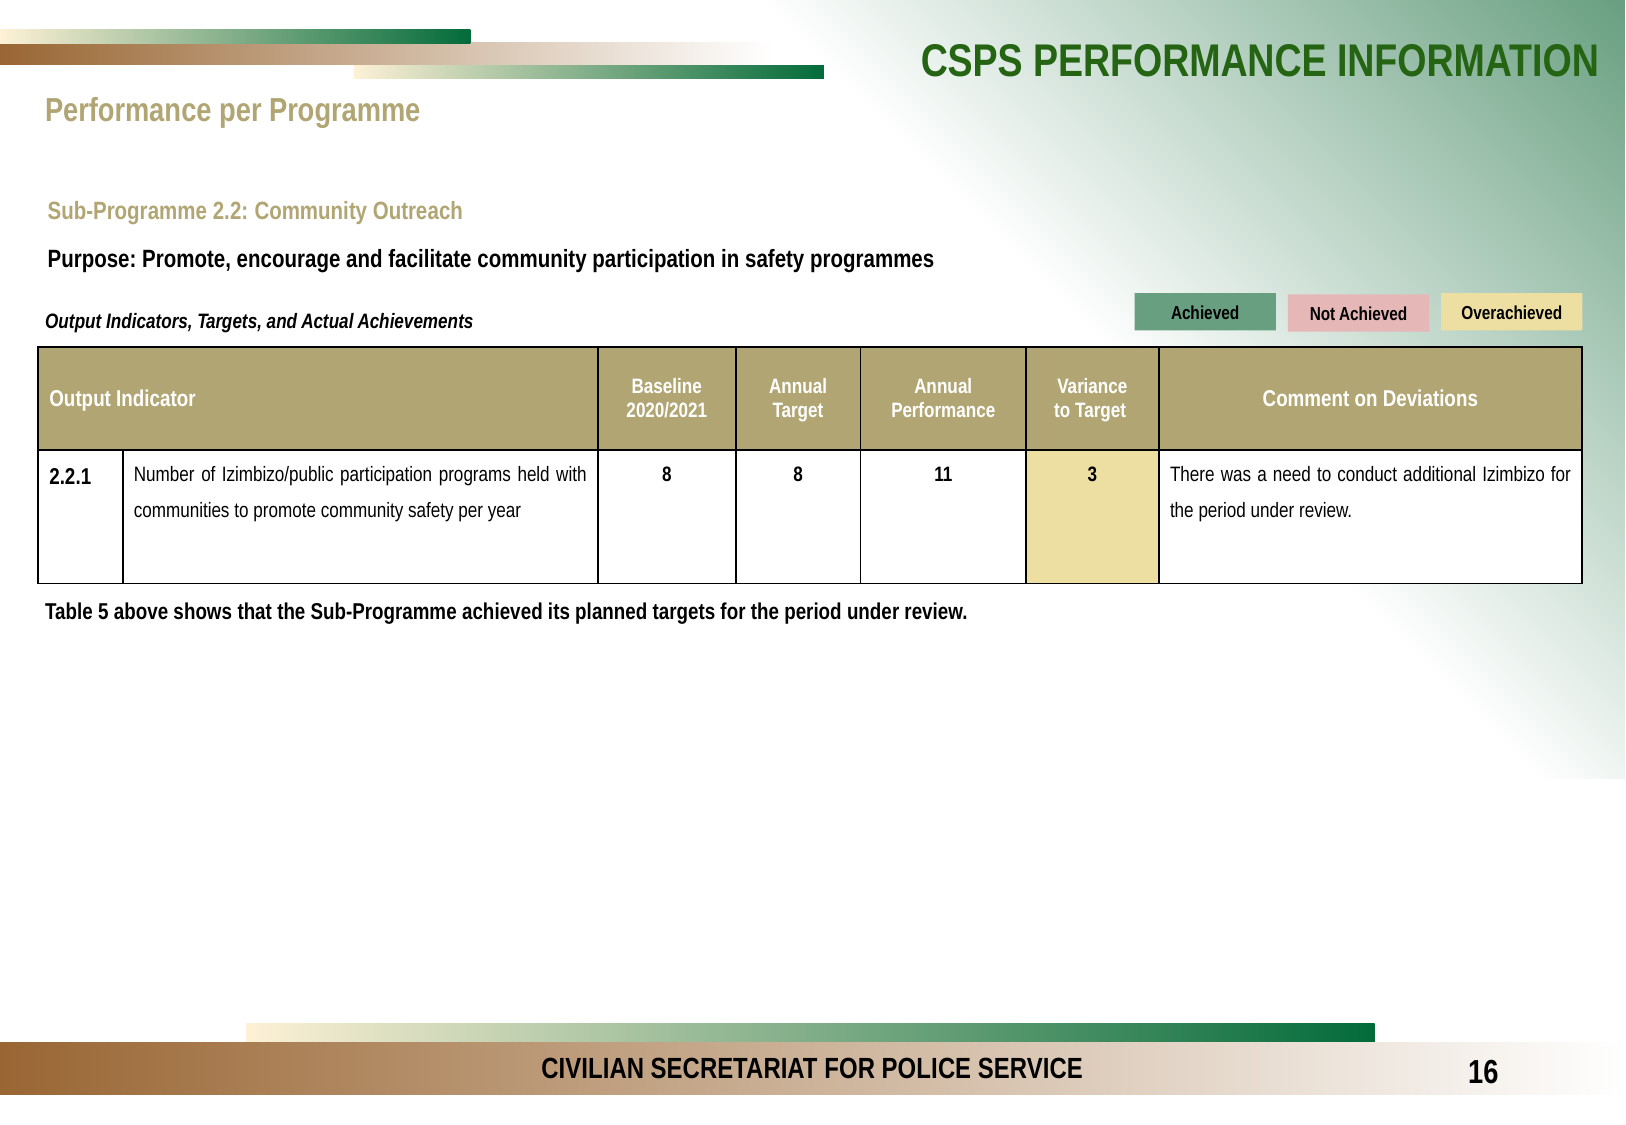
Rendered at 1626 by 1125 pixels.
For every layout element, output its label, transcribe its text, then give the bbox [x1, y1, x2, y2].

table_cell 3 [1027, 451, 1158, 583]
table_cell 8 [599, 451, 735, 583]
table_cell 11 [861, 451, 1025, 583]
table_cell Number of Izimbizo/public participation programs held with communities to promote community safety per year [124, 451, 597, 583]
table_header Annual Performance [861, 348, 1025, 449]
table_header Baseline 2020/2021 [599, 348, 735, 449]
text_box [30, 293, 1583, 341]
text_box CSPS PERFORMANCE INFORMATION [817, 23, 1625, 95]
table_cell 8 [737, 451, 860, 583]
text_box Sub-Programme 2.2: Community Outreach Purpose: Promote, encourage and facilitate community participation in safety programmes [32, 190, 1608, 1030]
table_cell 2.2.1 [39, 451, 122, 583]
table_header Output Indicator [39, 348, 597, 449]
text_box Table 5 above shows that the Sub-Programme achieved its planned targets for the period under review. [30, 575, 1595, 632]
table_cell There was a need to conduct additional Izimbizo for the period under review. [1160, 451, 1581, 583]
table_header Comment on Deviations [1160, 348, 1581, 449]
table_header Variance to Target [1027, 348, 1158, 449]
slide_number 16 [1147, 1042, 1514, 1103]
text_box Performance per Programme [29, 83, 766, 132]
table_header Annual Target [737, 348, 860, 449]
